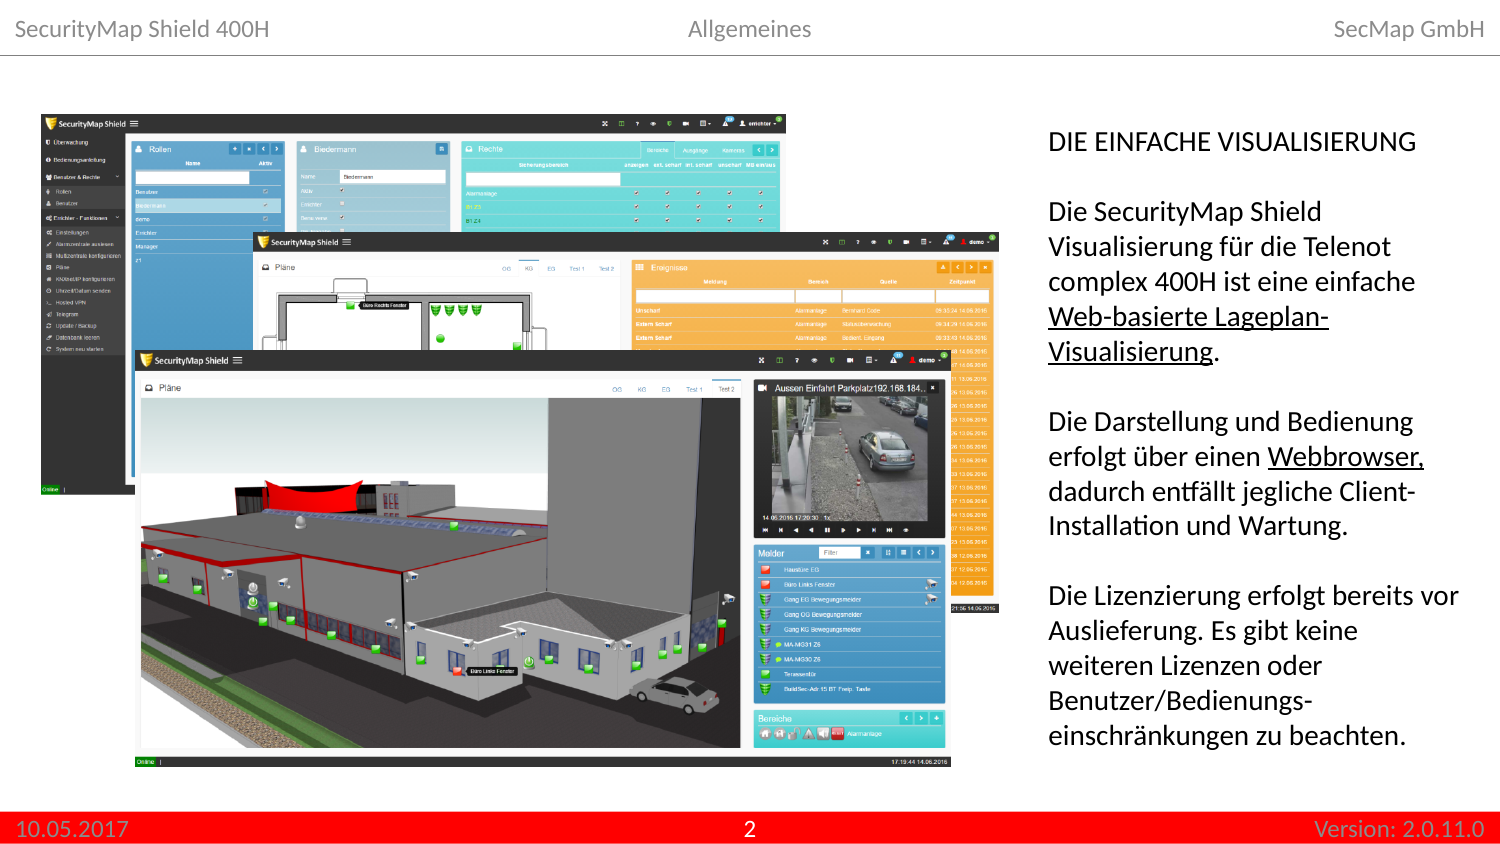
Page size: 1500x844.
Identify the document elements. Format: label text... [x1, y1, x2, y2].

text_box SecMap GmbH [1257, 0, 1500, 55]
slide_number 2 [690, 811, 810, 844]
text_box DIE EINFACHE VISUALISIERUNG Die SecurityMap Shield Visualisierung für die Telenot complex 400H ist eine einfache Web-basierte Lageplan-Visualisierung. Die Darstellung und Bedienung erfolgt über einen Webbrowser, dadurch entfällt jegliche Client-Installation und Wartung. Die Lizenzierung erfolgt bereits vor Auslieferung. Es gibt keine weiteren Lizenzen oder Benutzer/Bedienungs-einschränkungen zu beachten. [1033, 114, 1477, 759]
text_box SecurityMap Shield 400H [0, 0, 290, 55]
footer Version: 2.0.11.0 [1293, 811, 1500, 844]
picture [40, 114, 999, 767]
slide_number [0, 811, 425, 844]
text_box Allgemeines [395, 0, 1105, 54]
text_box [0, 810, 1500, 844]
